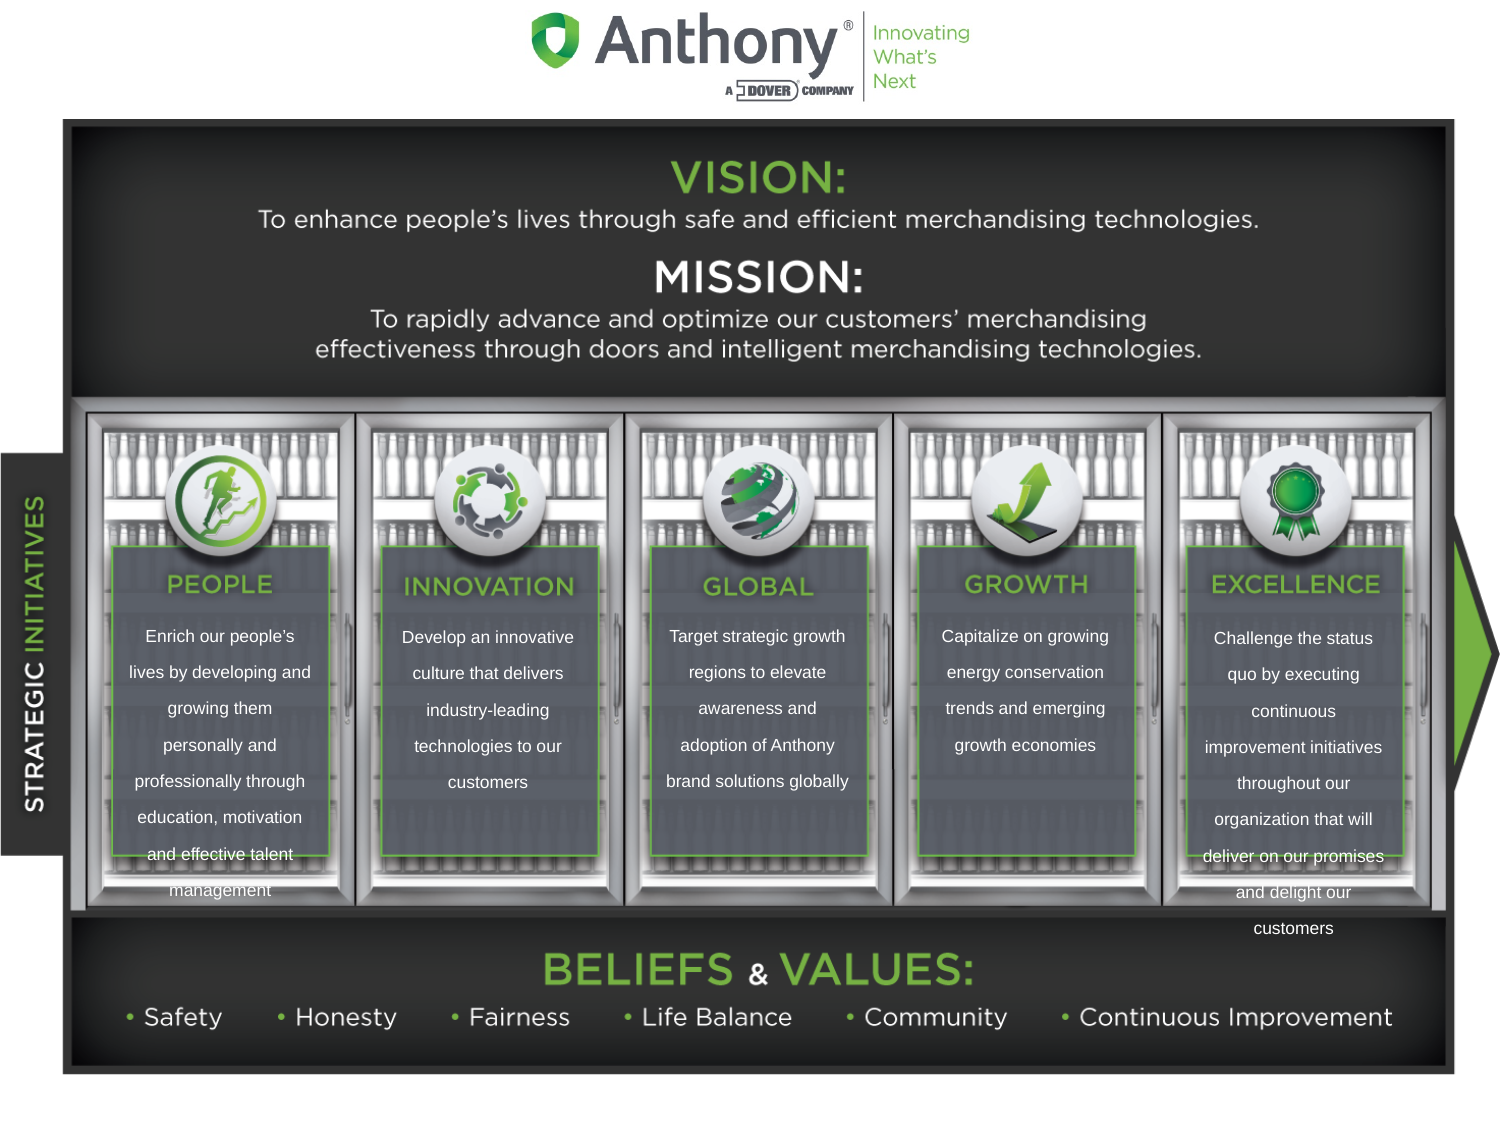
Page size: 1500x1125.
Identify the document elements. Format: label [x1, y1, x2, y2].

text_box [0, 119, 1500, 1076]
picture [524, 0, 976, 113]
